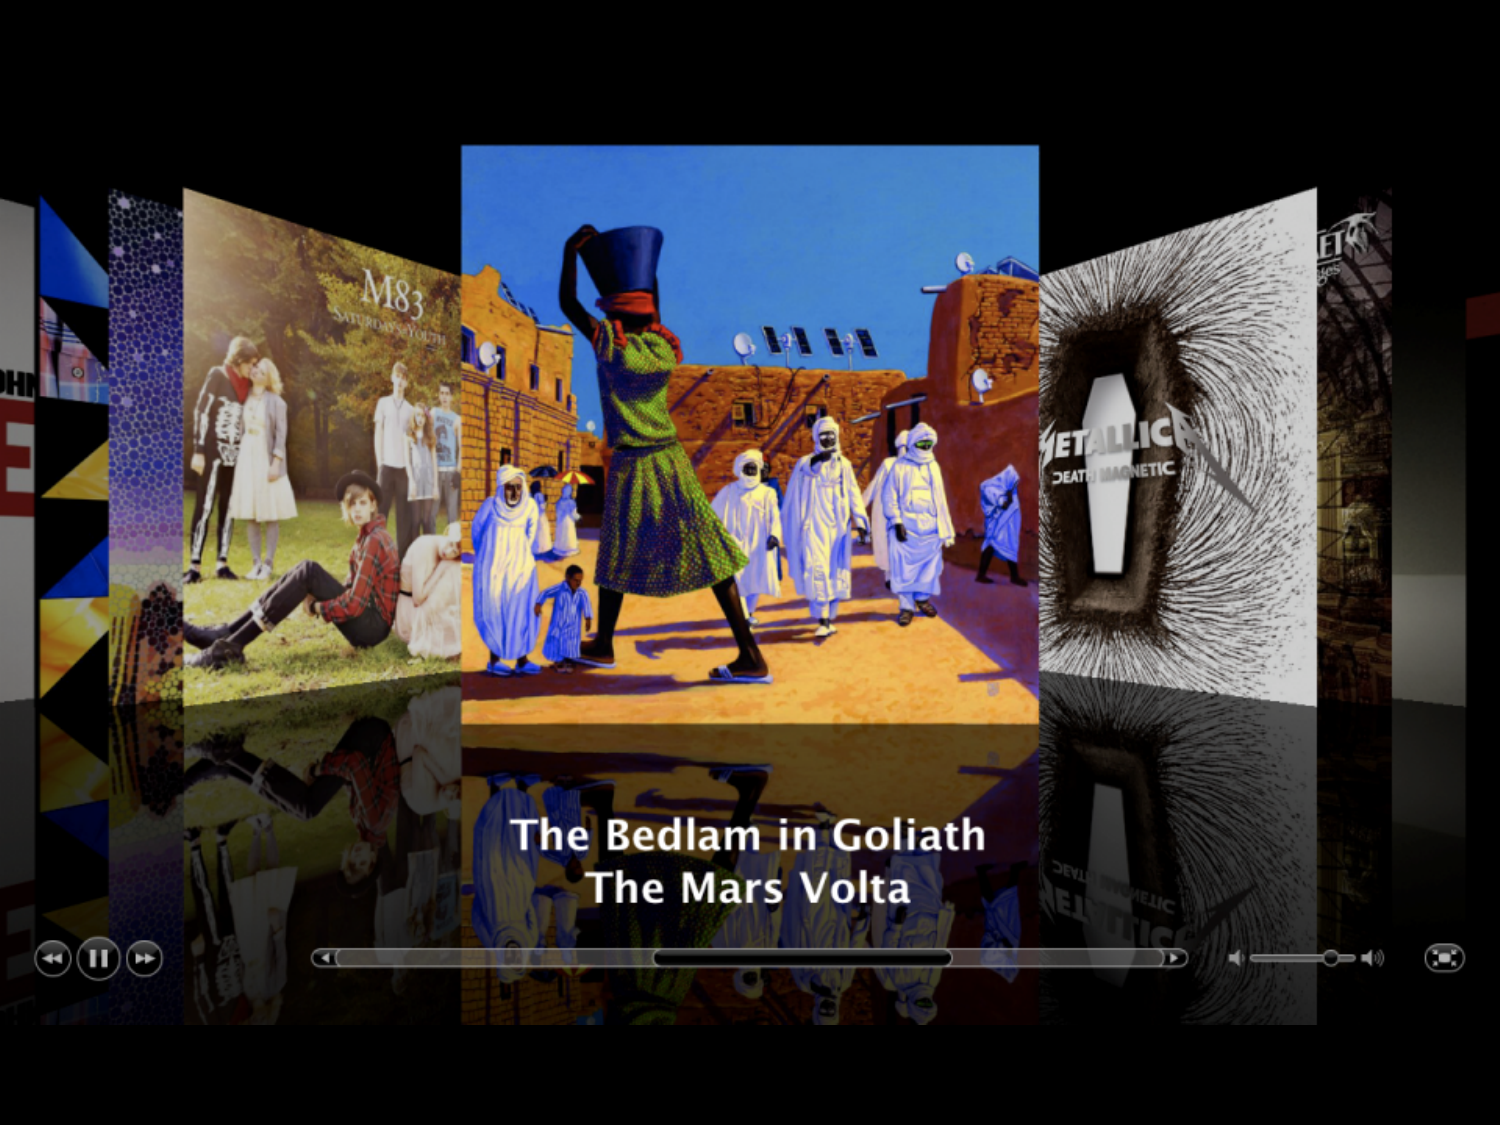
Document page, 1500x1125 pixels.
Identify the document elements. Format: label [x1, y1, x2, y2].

picture [0, 87, 1500, 1026]
